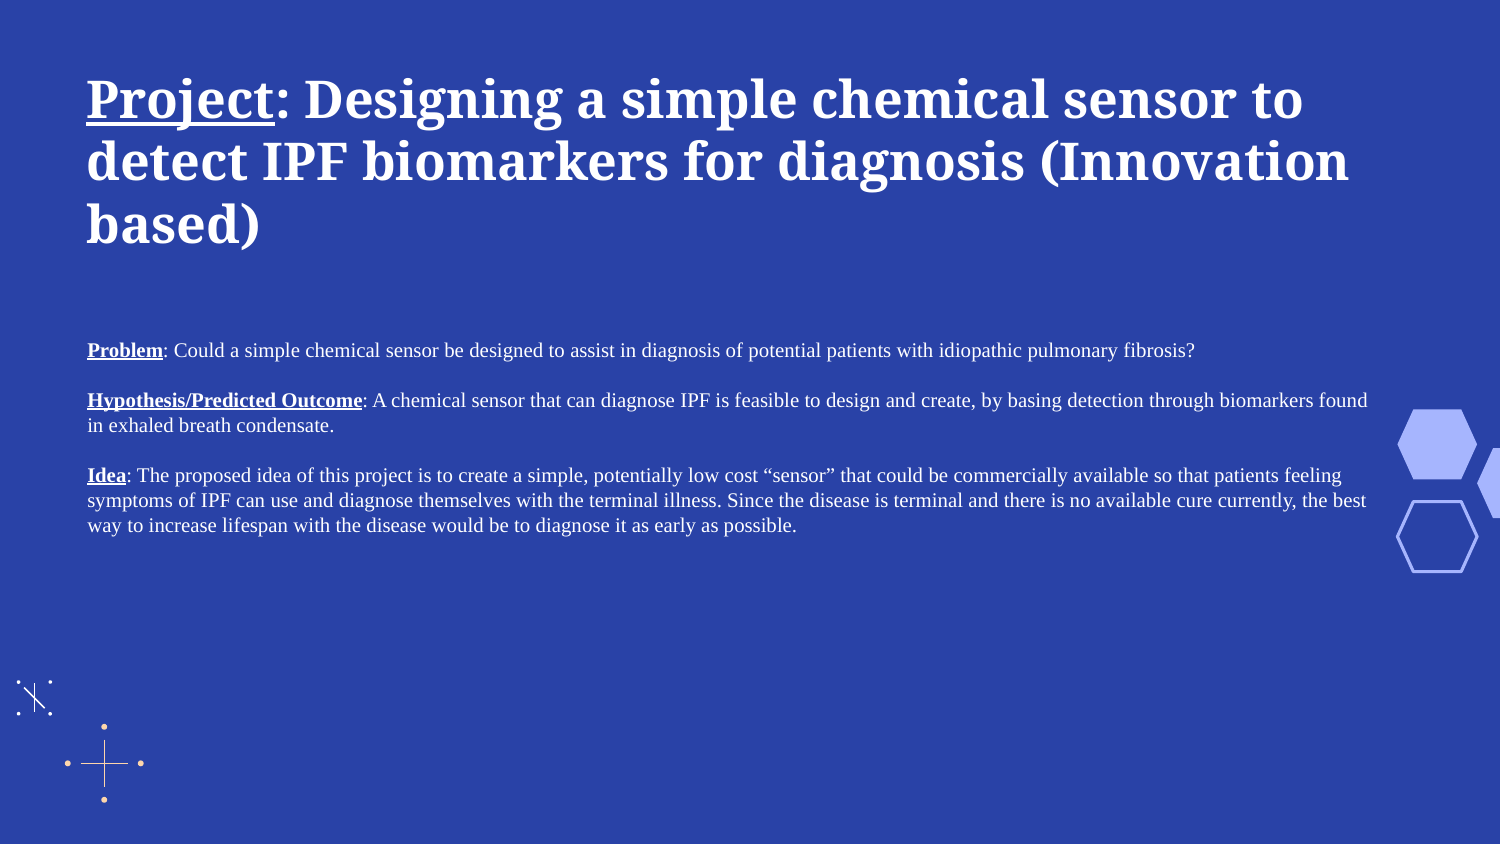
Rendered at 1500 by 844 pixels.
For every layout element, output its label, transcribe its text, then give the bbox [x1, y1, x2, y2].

title Project: Designing a simple chemical sensor to detect IPF biomarkers for diagnosis (Innovation based) [71, 51, 1429, 146]
text_box Problem: Could a simple chemical sensor be designed to assist in diagnosis of potential patients with idiopathic pulmonary fibrosis? Hypothesis/Predicted Outcome: A chemical sensor that can diagnose IPF is feasible to design and create, by basing detection through biomarkers found in exhaled breath condensate. Idea: The proposed idea of this project is to create a simple, potentially low cost “sensor” that could be commercially available so that patients feeling symptoms of IPF can use and diagnose themselves with the terminal illness. Since the disease is terminal and there is no available cure currently, the best way to increase lifespan with the disease would be to diagnose it as early as possible. [72, 321, 1397, 796]
